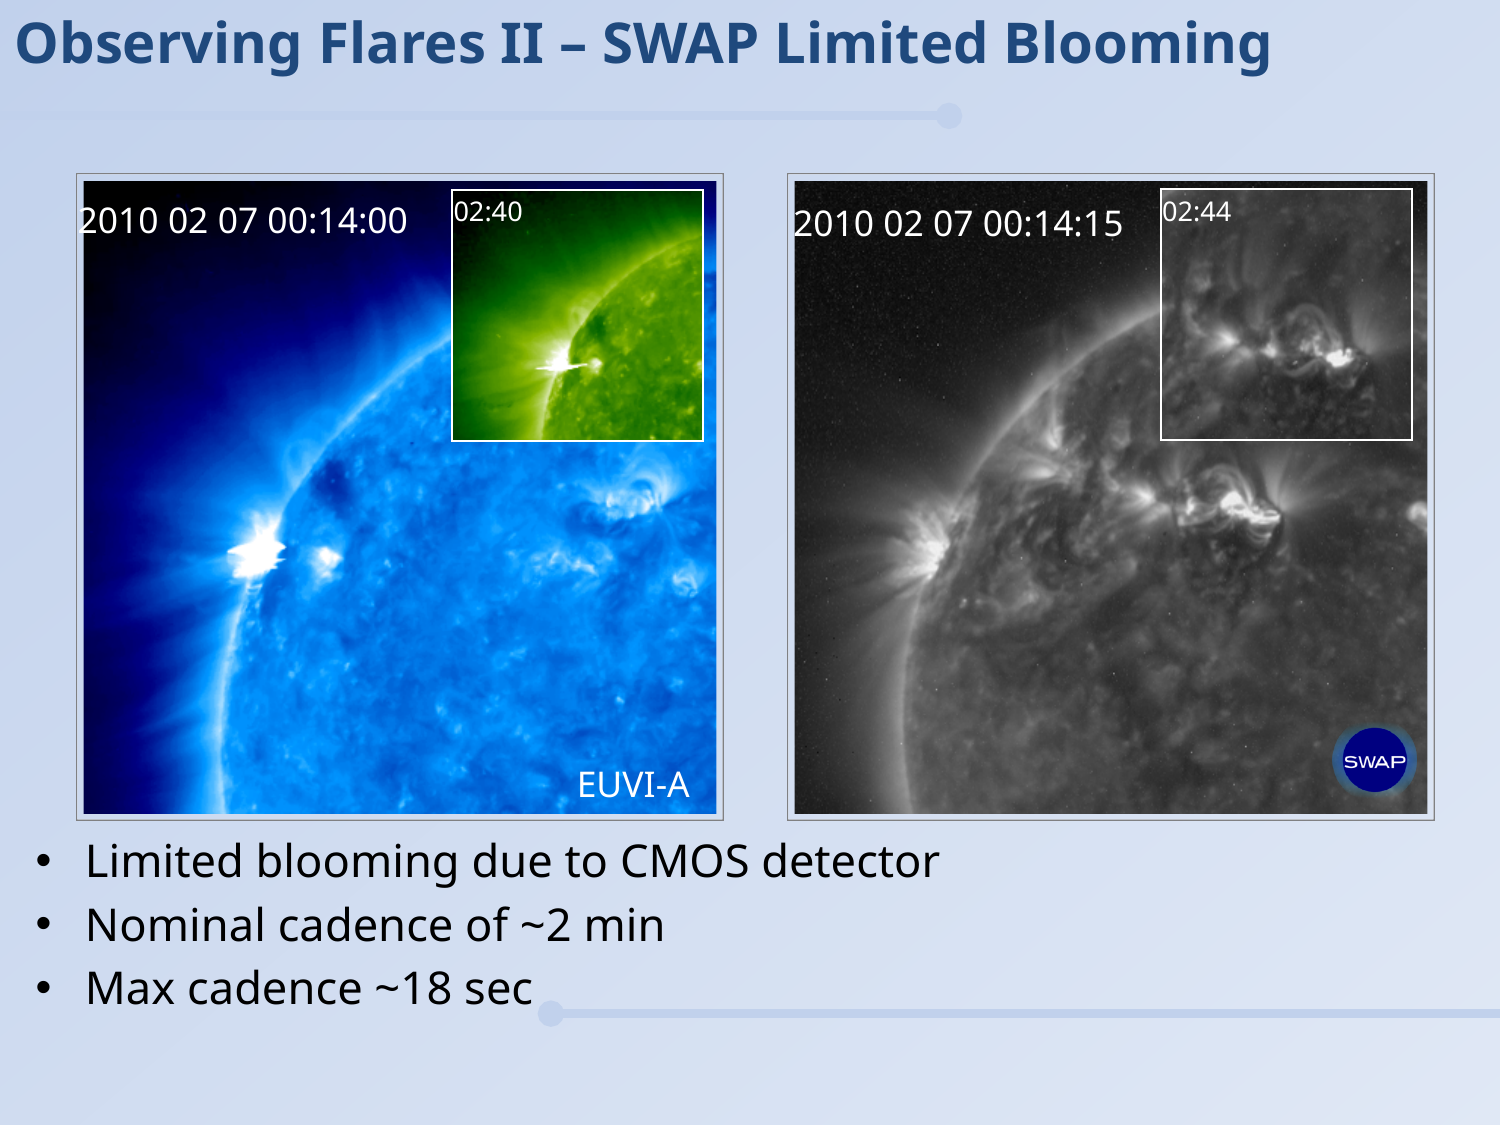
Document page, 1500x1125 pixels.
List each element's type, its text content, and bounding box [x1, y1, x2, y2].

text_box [787, 173, 1435, 822]
text_box Limited blooming due to CMOS detector Nominal cadence of ~2 min Max cadence ~18 sec [20, 824, 1478, 1022]
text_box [76, 173, 724, 822]
picture [452, 190, 702, 441]
text_box Observing Flares II – SWAP Limited Blooming [0, 0, 1500, 83]
